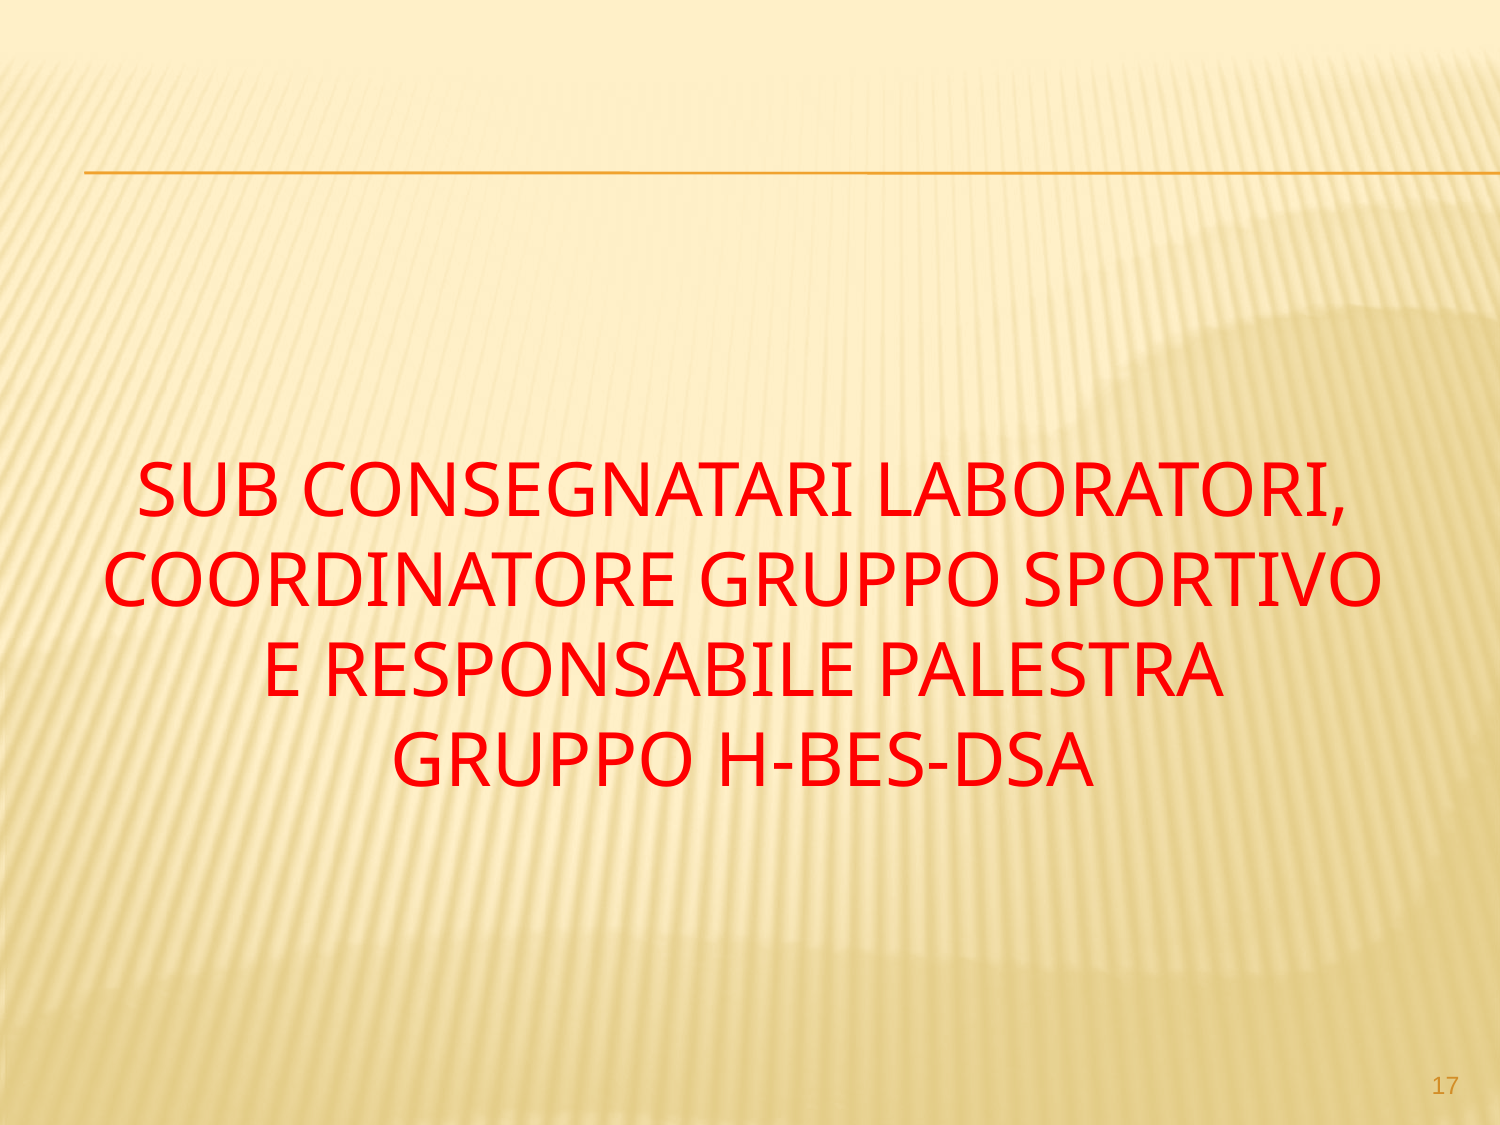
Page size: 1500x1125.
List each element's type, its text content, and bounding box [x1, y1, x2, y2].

slide_number 17 [1350, 1061, 1475, 1103]
title Sub consegnatari laboratori, coordinatore gruppo sportivo e responsabile palestra Gruppo H-BES-DSA [75, 243, 1412, 1000]
